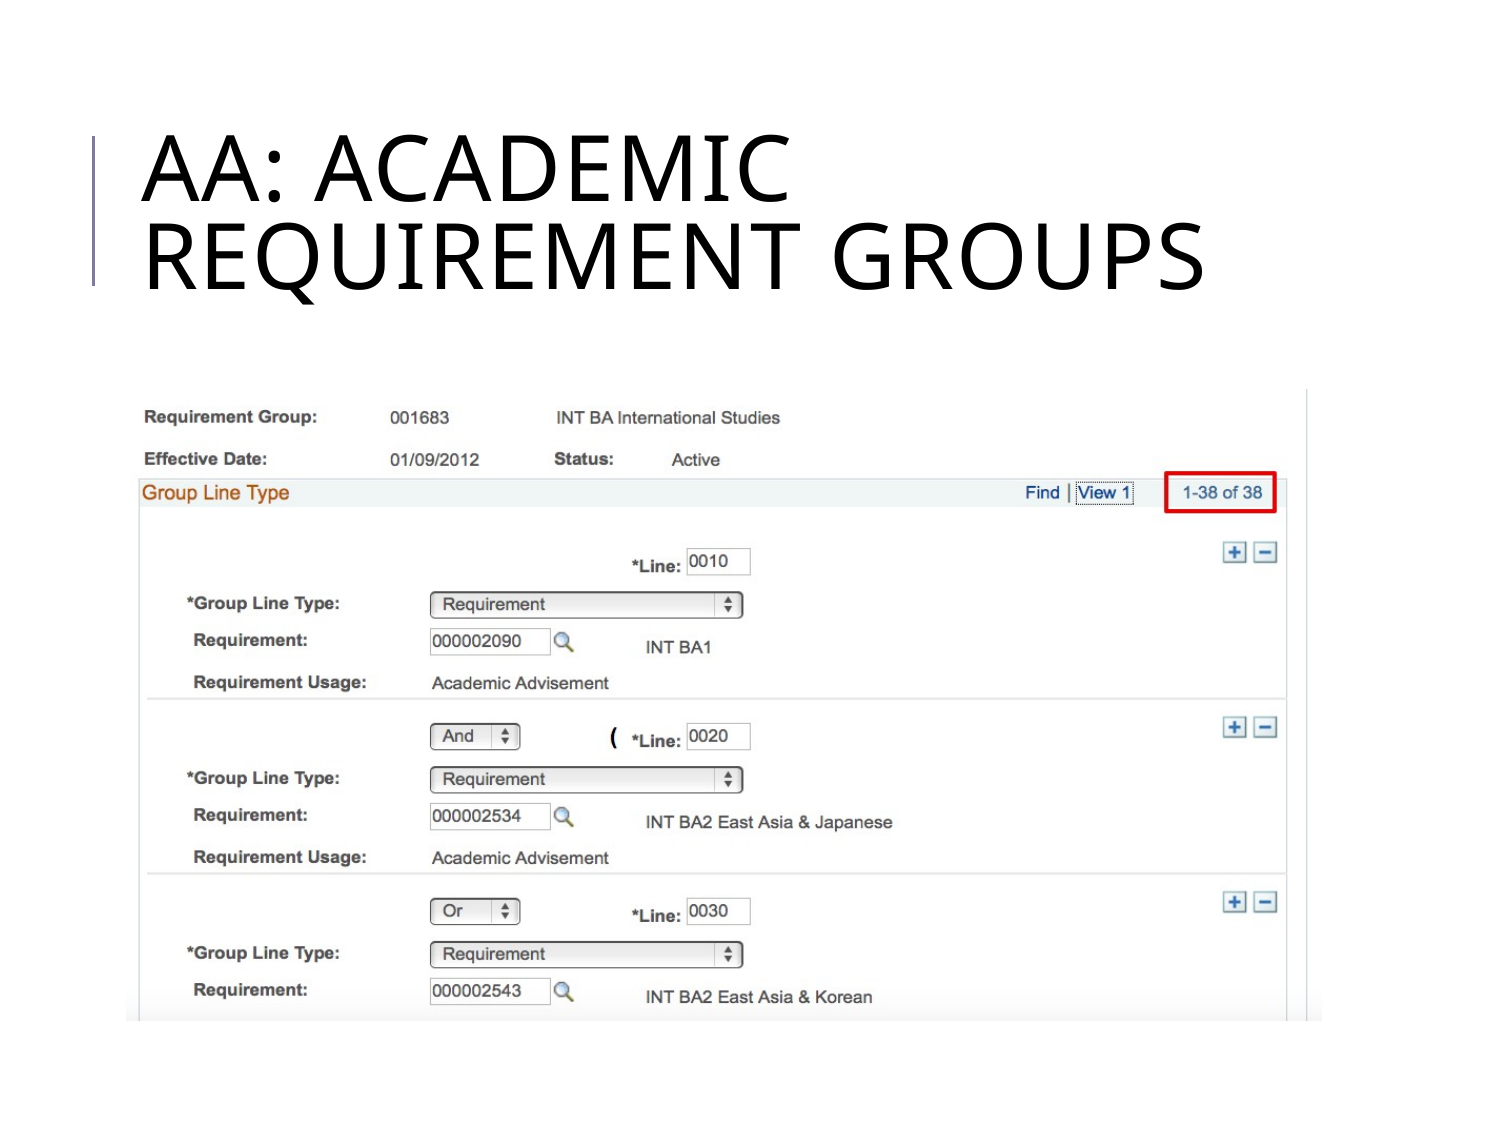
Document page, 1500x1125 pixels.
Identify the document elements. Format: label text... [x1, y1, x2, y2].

title AA: Academic requirement groups [126, 96, 1322, 342]
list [125, 389, 1323, 1021]
